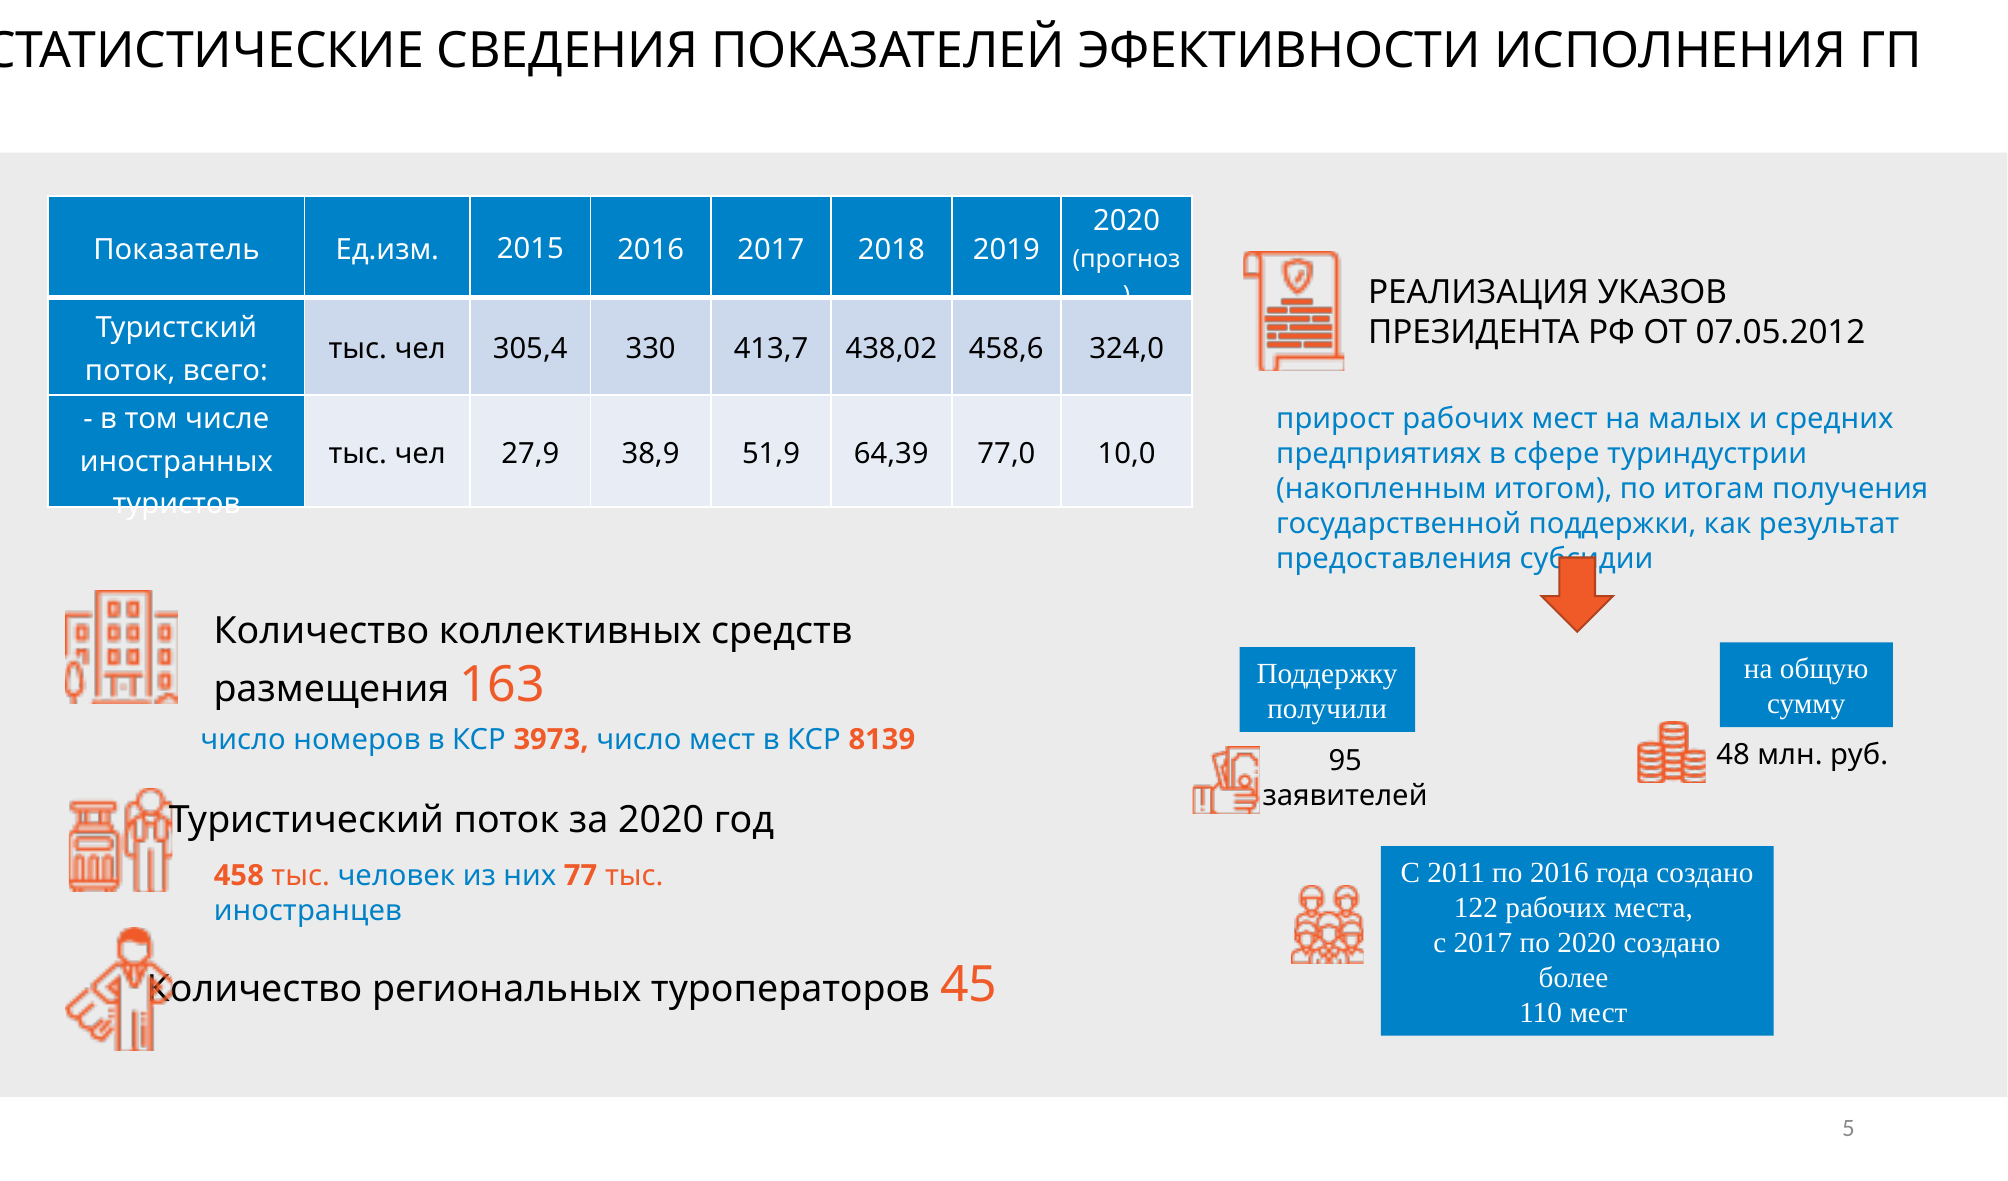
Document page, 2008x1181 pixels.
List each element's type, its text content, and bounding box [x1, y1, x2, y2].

text_box [0, 152, 2008, 1098]
table_cell 77,0 [953, 396, 1060, 506]
table_cell - в том числе иностранных туристов [49, 396, 304, 506]
picture [68, 788, 173, 892]
text_box Количество региональных туроператоров 45 [131, 944, 1012, 1065]
table_cell 38,9 [591, 396, 710, 506]
table_header 2017 [712, 197, 830, 295]
text_box прирост рабочих мест на малых и средних предприятиях в сфере туриндустрии (накопленным итогом), по итогам получения государственной поддержки, как результат предоставления субсидии [1261, 392, 2008, 582]
text_box Поддержку получили [1239, 647, 1416, 732]
slide_number 5 [1418, 1098, 1870, 1158]
text_box СТАТИСТИЧЕСКИЕ СВЕДЕНИЯ ПОКАЗАТЕЛЕЙ ЭФЕКТИВНОСТИ ИСПОЛНЕНИЯ ГП [0, 10, 1938, 85]
table_header 2018 [832, 197, 951, 295]
picture [1192, 746, 1260, 814]
table_cell 64,39 [832, 396, 951, 506]
table_header 2020 (прогноз) [1062, 197, 1191, 295]
table_cell 27,9 [471, 396, 590, 506]
text_box 48 млн. руб. [1706, 728, 1933, 778]
table_header 2019 [953, 197, 1060, 295]
text_box на общую сумму [1719, 642, 1893, 728]
table_cell тыс. чел [305, 300, 469, 394]
text_box С 2011 по 2016 года создано 122 рабочих места, с 2017 по 2020 создано более 110 мест [1380, 846, 1774, 1036]
picture [1637, 721, 1706, 783]
table_header Ед.изм. [305, 197, 469, 295]
text_box [537, 664, 693, 713]
table_cell 10,0 [1062, 396, 1191, 506]
table_header Показатель [49, 197, 304, 295]
table_header 2016 [591, 197, 710, 295]
picture [1243, 251, 1345, 371]
table_cell 458,6 [953, 300, 1060, 394]
picture [1290, 885, 1364, 964]
text_box 458 тыс. человек из них 77 тыс. иностранцев [198, 848, 870, 934]
table_header 2015 [471, 197, 590, 295]
table_cell 330 [591, 300, 710, 394]
table_cell Туристский поток, всего: [49, 300, 304, 394]
table_cell тыс. чел [305, 396, 469, 506]
table_cell 324,0 [1062, 300, 1191, 394]
table_cell 413,7 [712, 300, 830, 394]
text_box Туристический поток за 2020 год [153, 787, 790, 848]
table_cell 51,9 [712, 396, 830, 506]
table_cell 438,02 [832, 300, 951, 394]
text_box РЕАЛИЗАЦИЯ УКАЗОВ ПРЕЗИДЕНТА РФ ОТ 07.05.2012 [1353, 263, 1943, 358]
text_box [1539, 556, 1616, 634]
picture [65, 927, 173, 1051]
text_box число номеров в КСР 3973, число мест в КСР 8139 [185, 713, 931, 763]
text_box 95 заявителей [1247, 734, 1443, 819]
picture [65, 590, 178, 704]
text_box Количество коллективных средств размещения 163 [198, 598, 935, 764]
table_cell 305,4 [471, 300, 590, 394]
